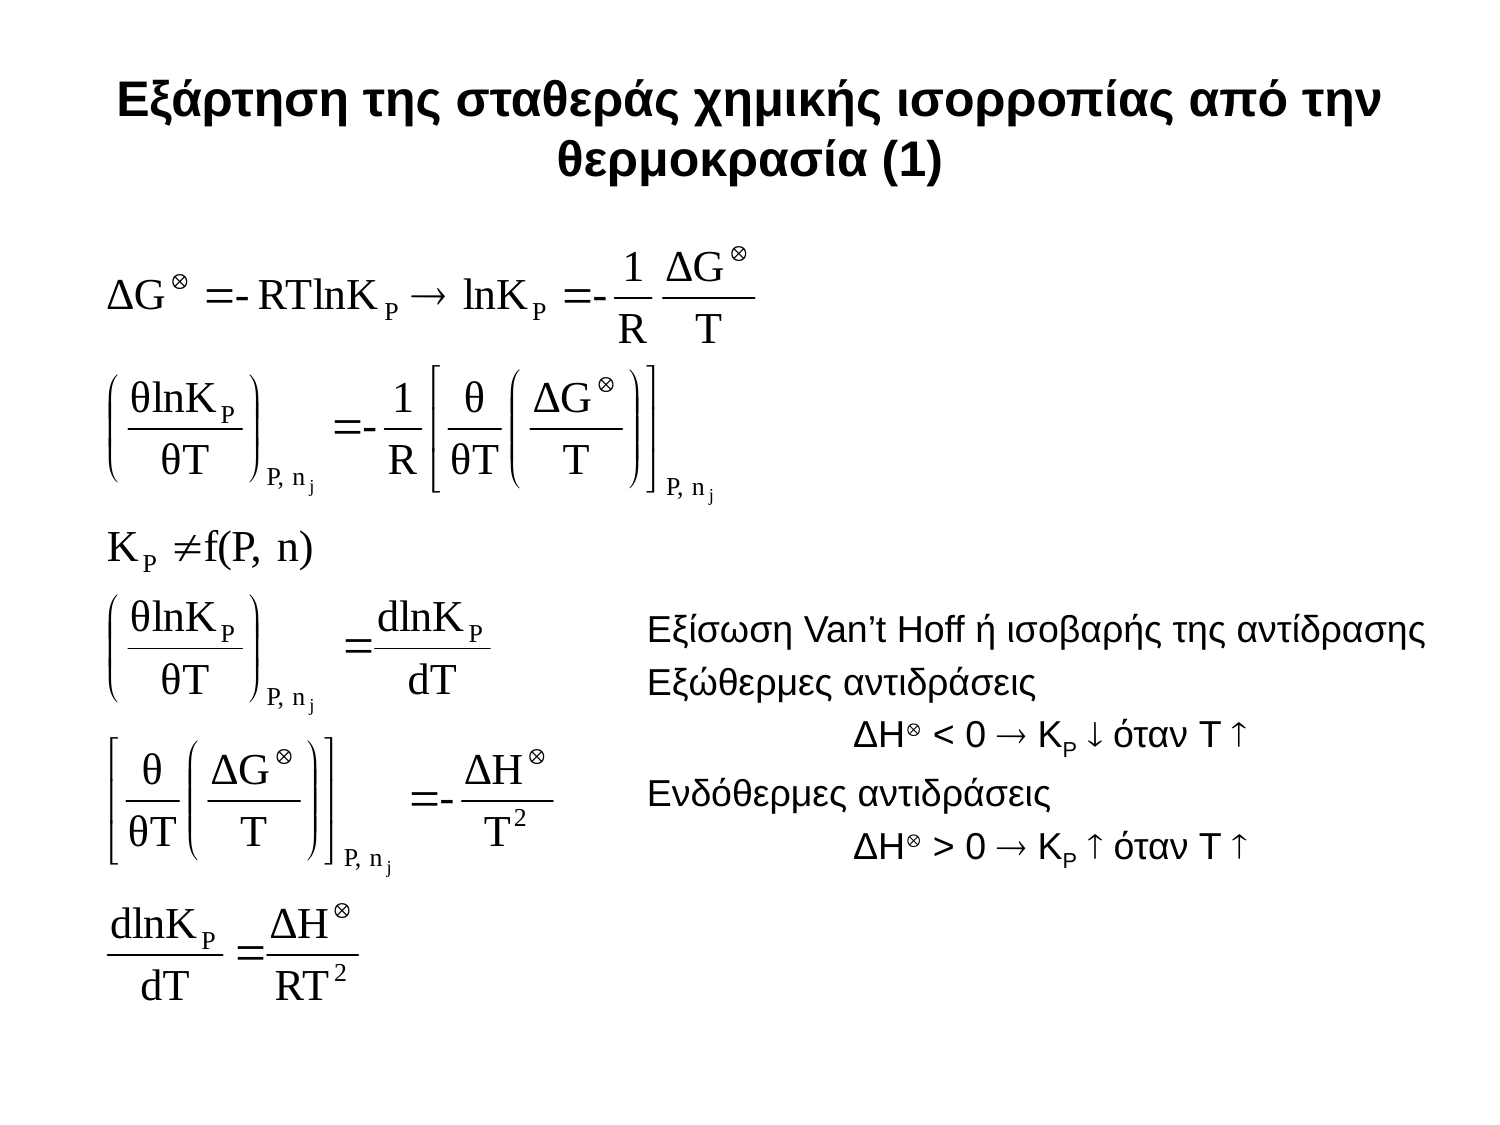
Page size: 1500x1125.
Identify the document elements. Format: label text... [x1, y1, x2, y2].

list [99, 231, 763, 1012]
title Εξάρτηση της σταθεράς χημικής ισορροπίας από την θερμοκρασία (1) [74, 44, 1426, 209]
list Εξίσωση Van’t Hoff ή ισοβαρής της αντίδρασης Εξώθερμες αντιδράσεις ΔΗ < 0  KP  όταν T  Ενδόθερμες αντιδράσεις ΔΗ > 0  KP  όταν T  [767, 597, 1483, 958]
